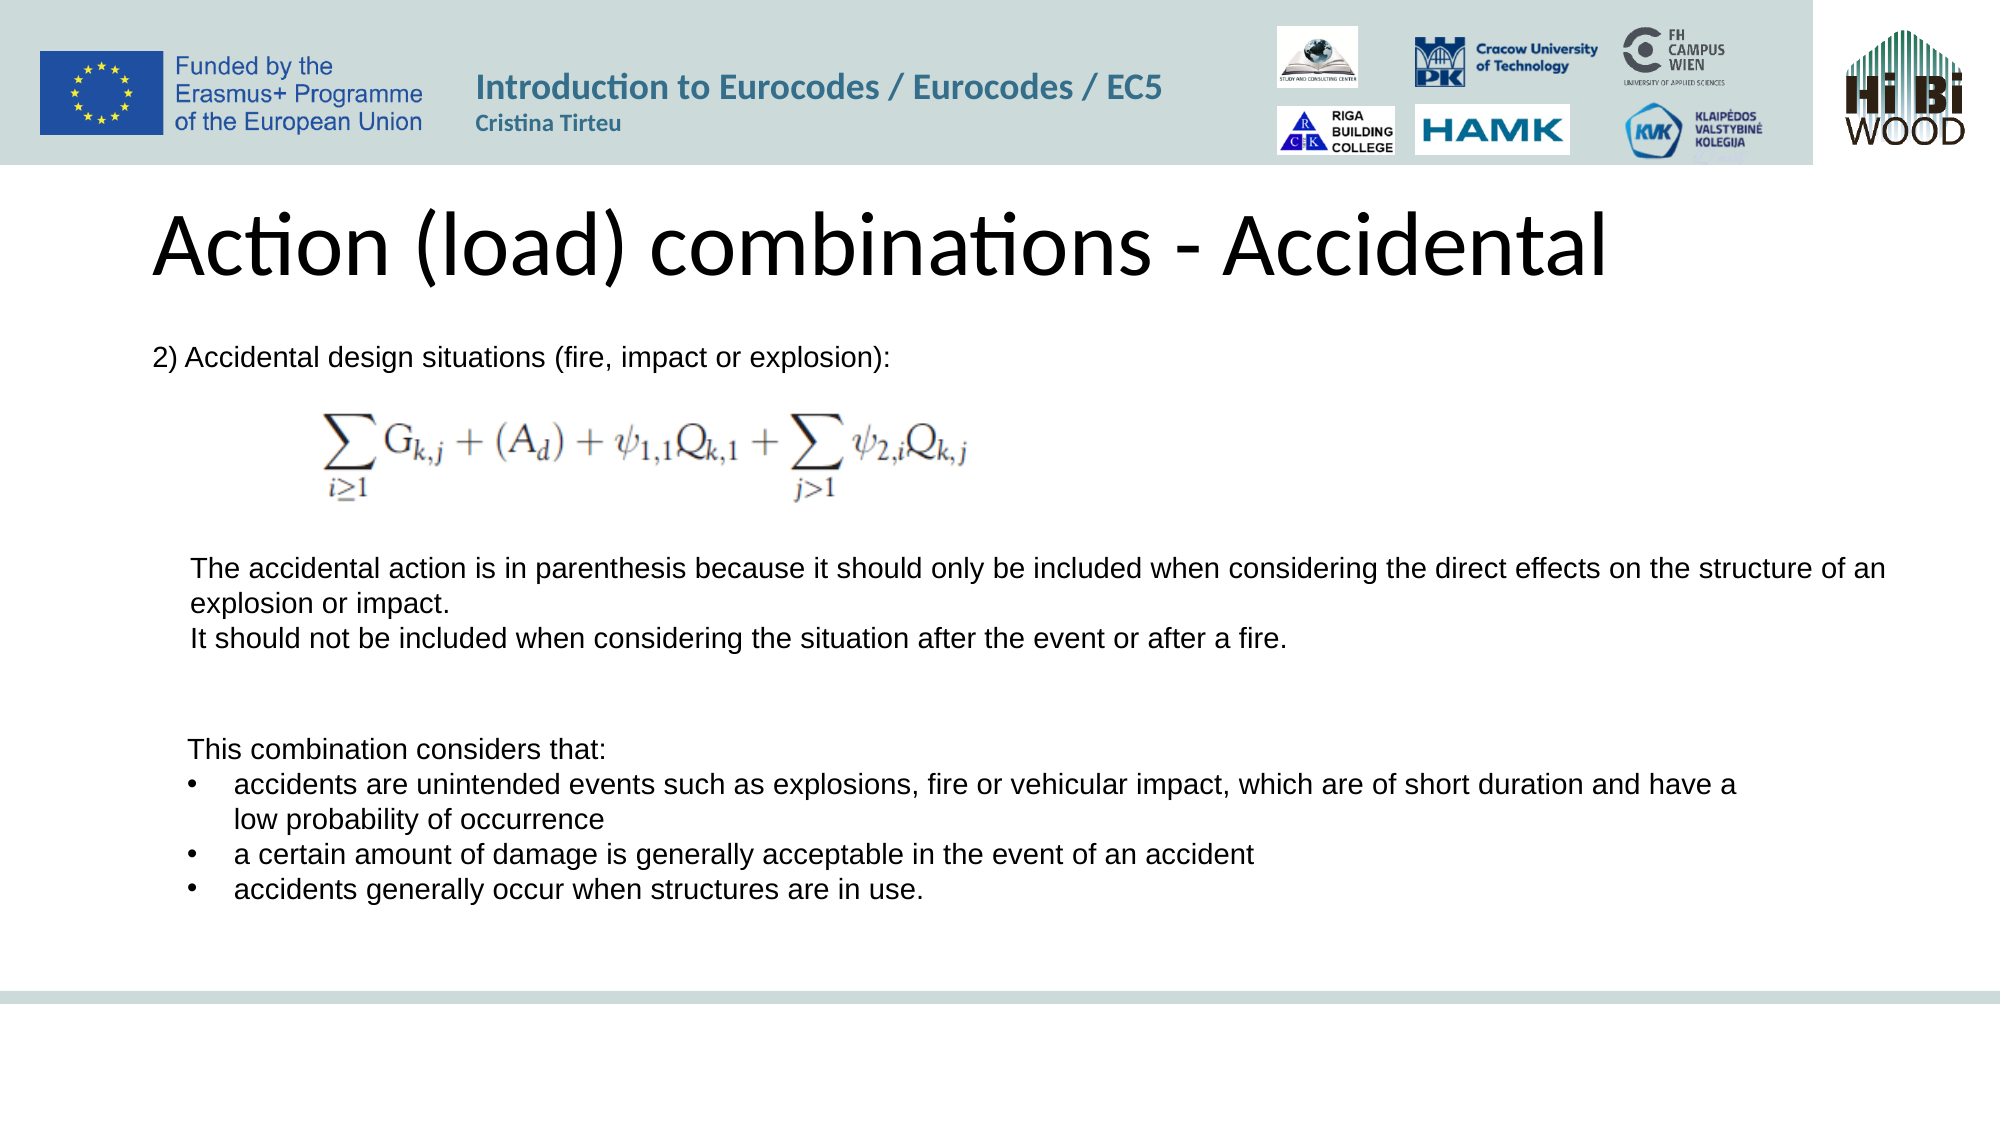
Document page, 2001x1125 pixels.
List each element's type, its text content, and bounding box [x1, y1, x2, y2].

picture [40, 51, 422, 135]
picture [1621, 25, 1726, 87]
picture [1820, 11, 1987, 168]
picture [1277, 26, 1359, 88]
text_box The accidental action is in parenthesis because it should only be included when considering the direct effects on the structure of an explosion or impact. It should not be included when considering the situation after the event or after a fire. [175, 542, 1953, 662]
picture [1415, 37, 1598, 87]
text_box 2) Accidental design situations (fire, impact or explosion): [137, 331, 1138, 381]
picture [1415, 104, 1570, 155]
title Action (load) combinations - Accidental [137, 188, 1863, 316]
text_box This combination considers that: accidents are unintended events such as explosions, fire or vehicular impact, which are of short duration and have a low probability of occurrence a certain amount of damage is generally acceptable in the event of an accident accidents generally occur when structures are in use. [172, 723, 1800, 913]
picture [1621, 97, 1766, 171]
picture [288, 400, 987, 514]
picture [1277, 106, 1395, 155]
